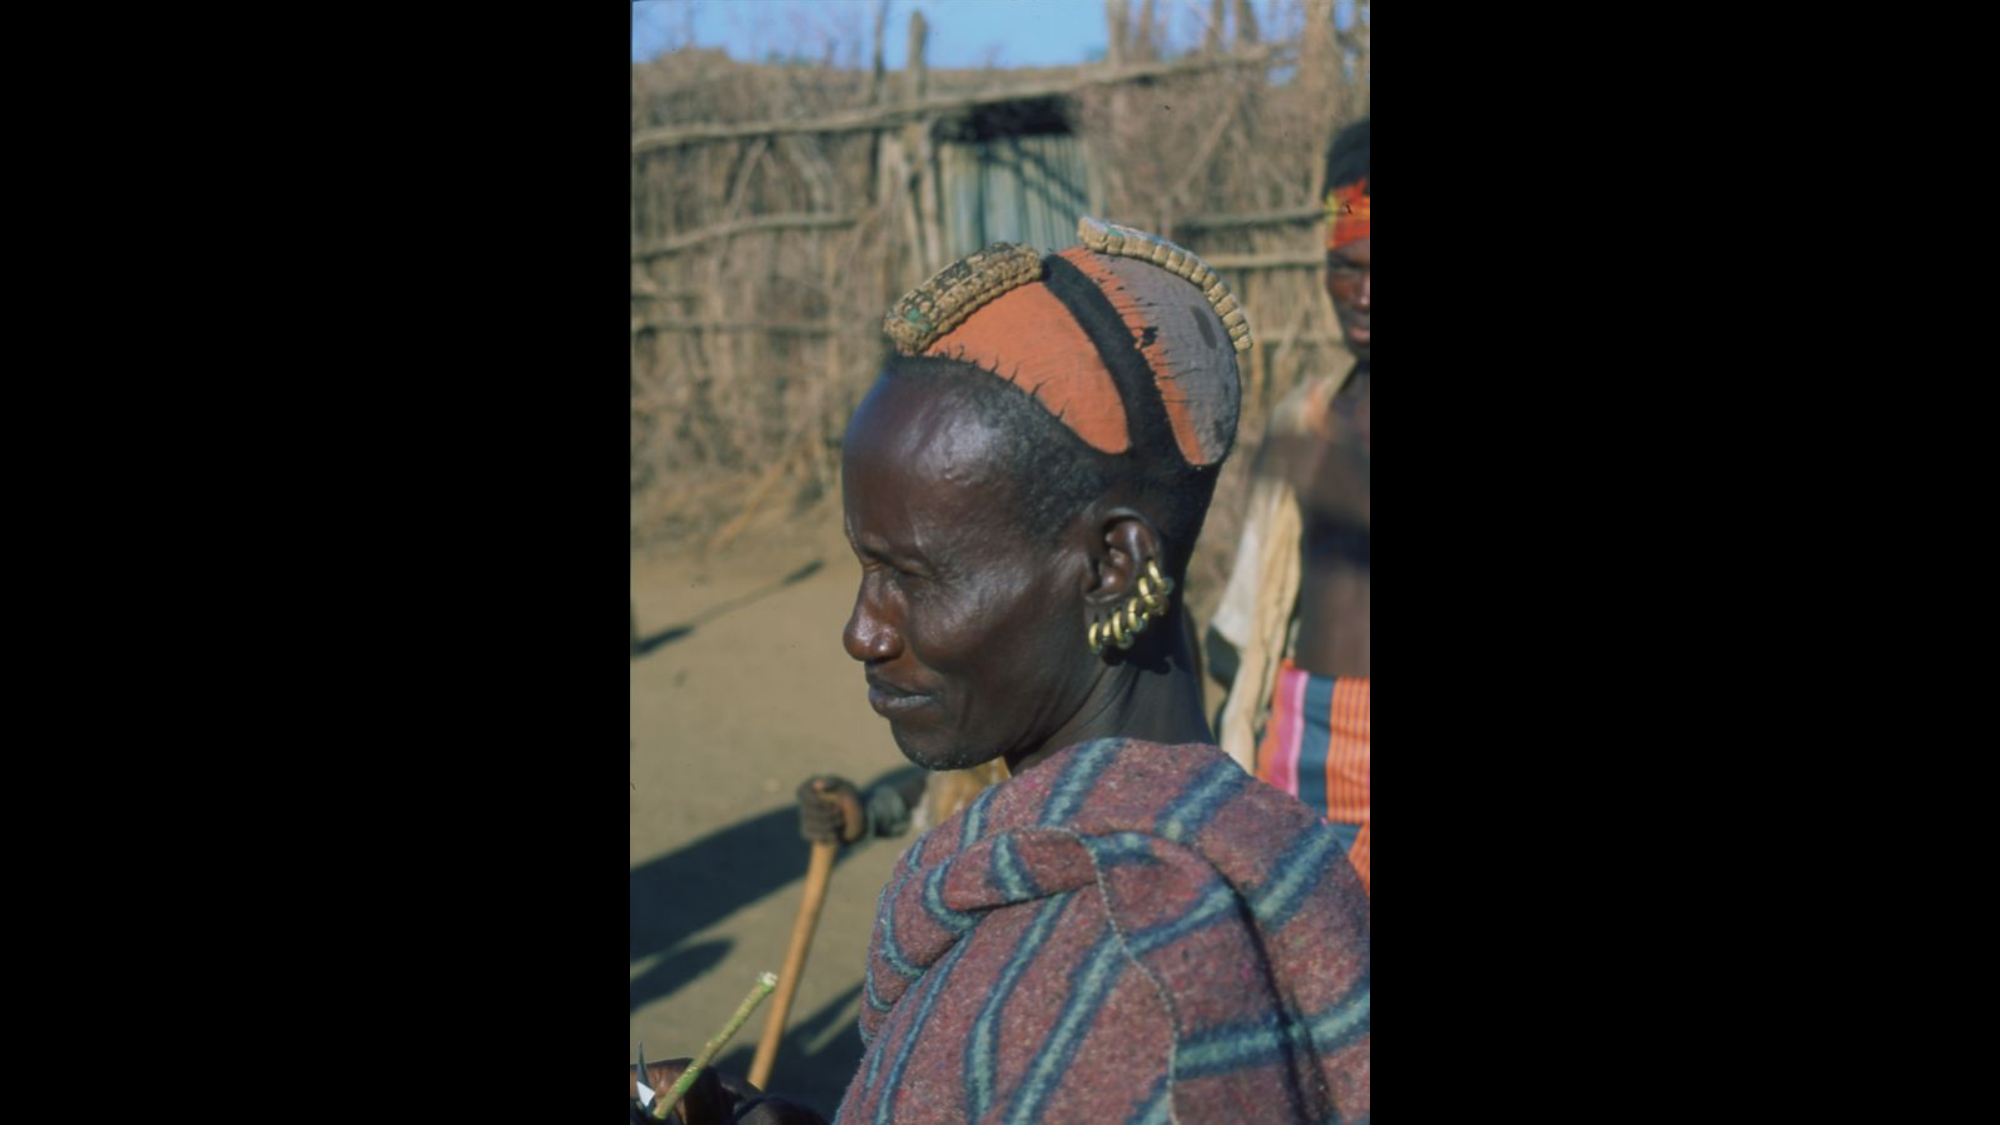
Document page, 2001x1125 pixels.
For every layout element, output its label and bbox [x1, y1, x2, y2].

picture [630, 0, 1370, 1125]
